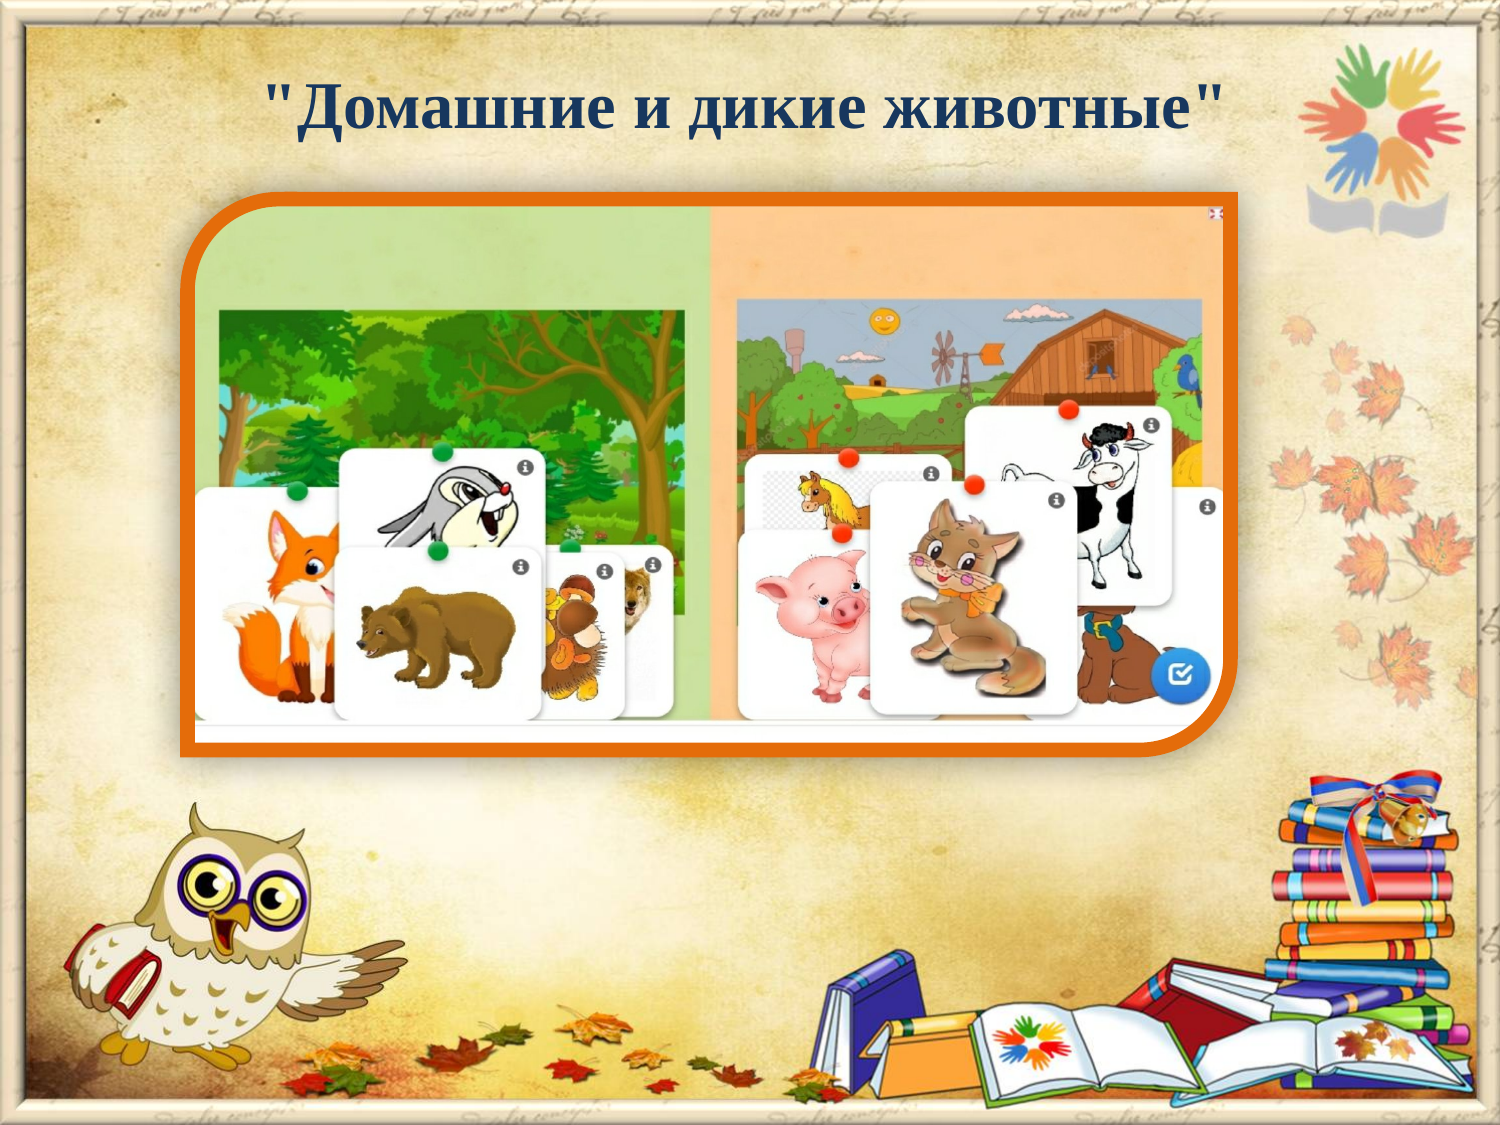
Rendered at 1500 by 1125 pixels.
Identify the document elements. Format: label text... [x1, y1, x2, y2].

text_box "Домашние и дикие животные" [76, 54, 1430, 150]
picture [0, 0, 1500, 1125]
